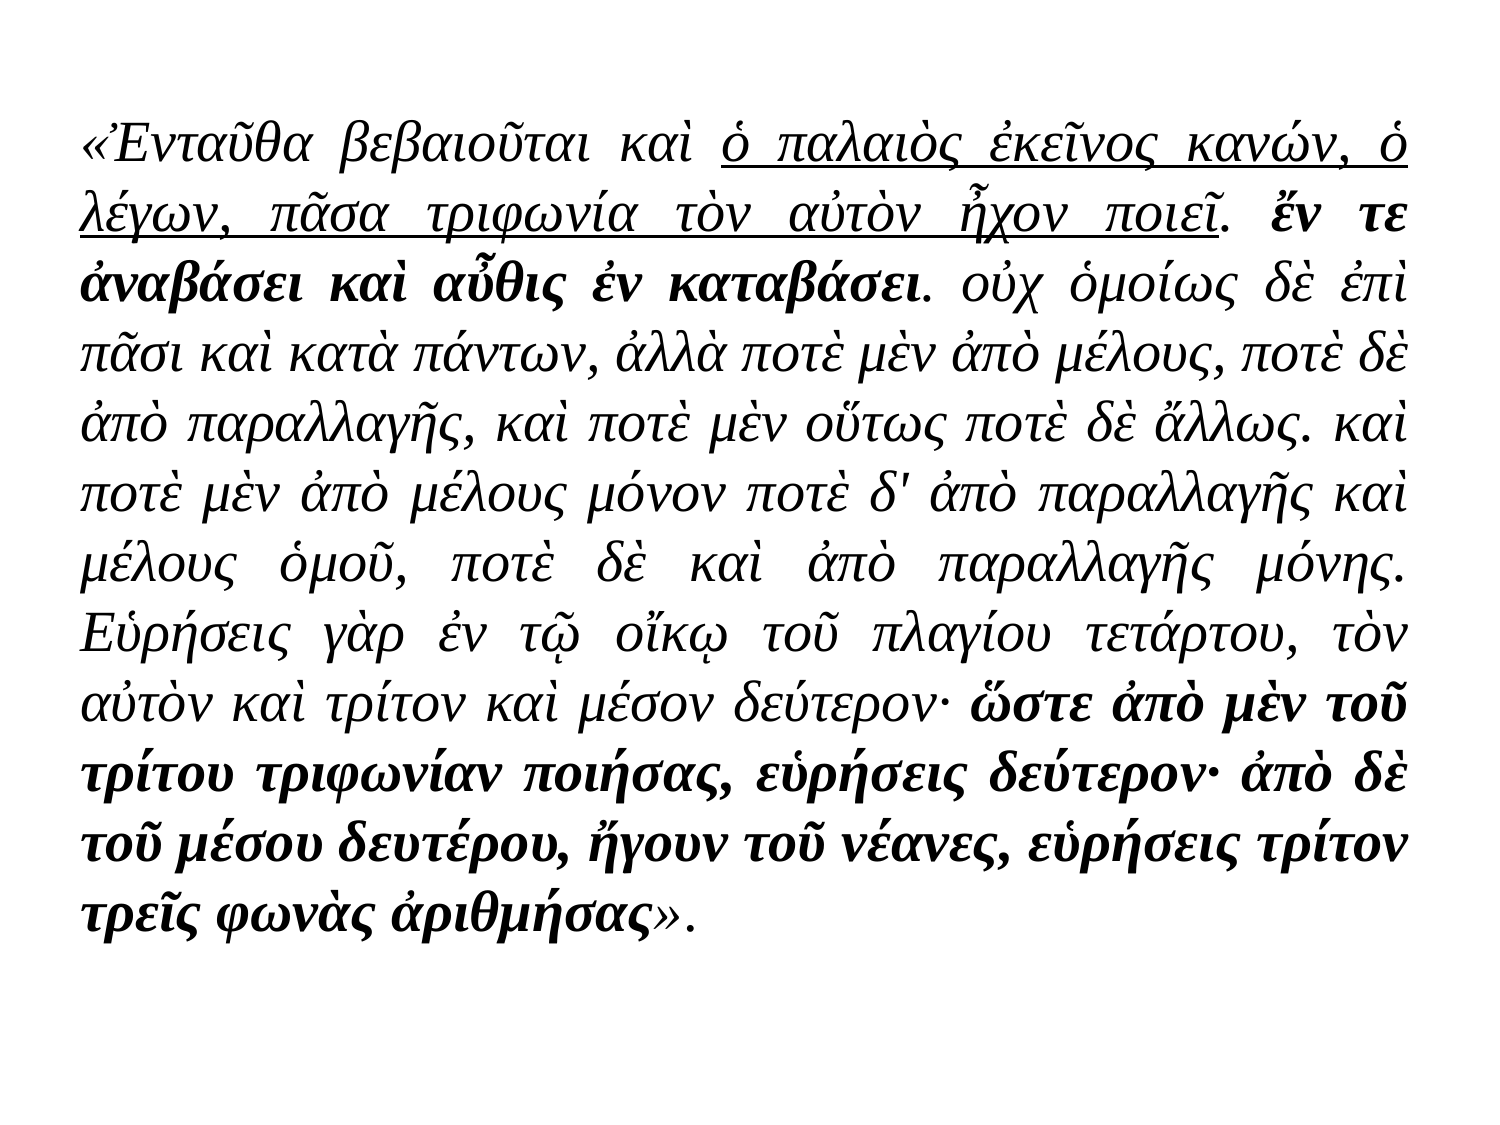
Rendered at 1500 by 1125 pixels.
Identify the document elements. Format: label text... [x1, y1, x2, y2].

text_box «Ἐνταῦθα βεβαιοῦται καὶ ὁ παλαιὸς ἐκεῖνος κανών, ὁ λέγων, πᾶσα τριφωνία τὸν αὐτὸν ἦχον ποιεῖ. ἔν τε ἀναβάσει καὶ αὖθις ἐν καταβάσει. οὐχ ὁμοίως δὲ ἐπὶ πᾶσι καὶ κατὰ πάντων, ἀλλὰ ποτὲ μὲν ἀπὸ μέλους, ποτὲ δὲ ἀπὸ παραλλαγῆς, καὶ ποτὲ μὲν οὕτως ποτὲ δὲ ἄλλως. καὶ ποτὲ μὲν ἀπὸ μέλους μόνον ποτὲ δ' ἀπὸ παραλλαγῆς καὶ μέλους ὁμοῦ, ποτὲ δὲ καὶ ἀπὸ παραλλαγῆς μόνης. Εὑρήσεις γὰρ ἐν τῷ οἴκῳ τοῦ πλαγίου τετάρτου, τὸν αὐτὸν καὶ τρίτον καὶ μέσον δεύτερον∙ ὥστε ἀπὸ μὲν τοῦ τρίτου τριφωνίαν ποιήσας, εὑρήσεις δεύτερον∙ ἀπὸ δὲ τοῦ μέσου δευτέρου, ἤγουν τοῦ νέανες, εὑρήσεις τρίτον τρεῖς φωνὰς ἀριθμήσας». [64, 95, 1424, 951]
